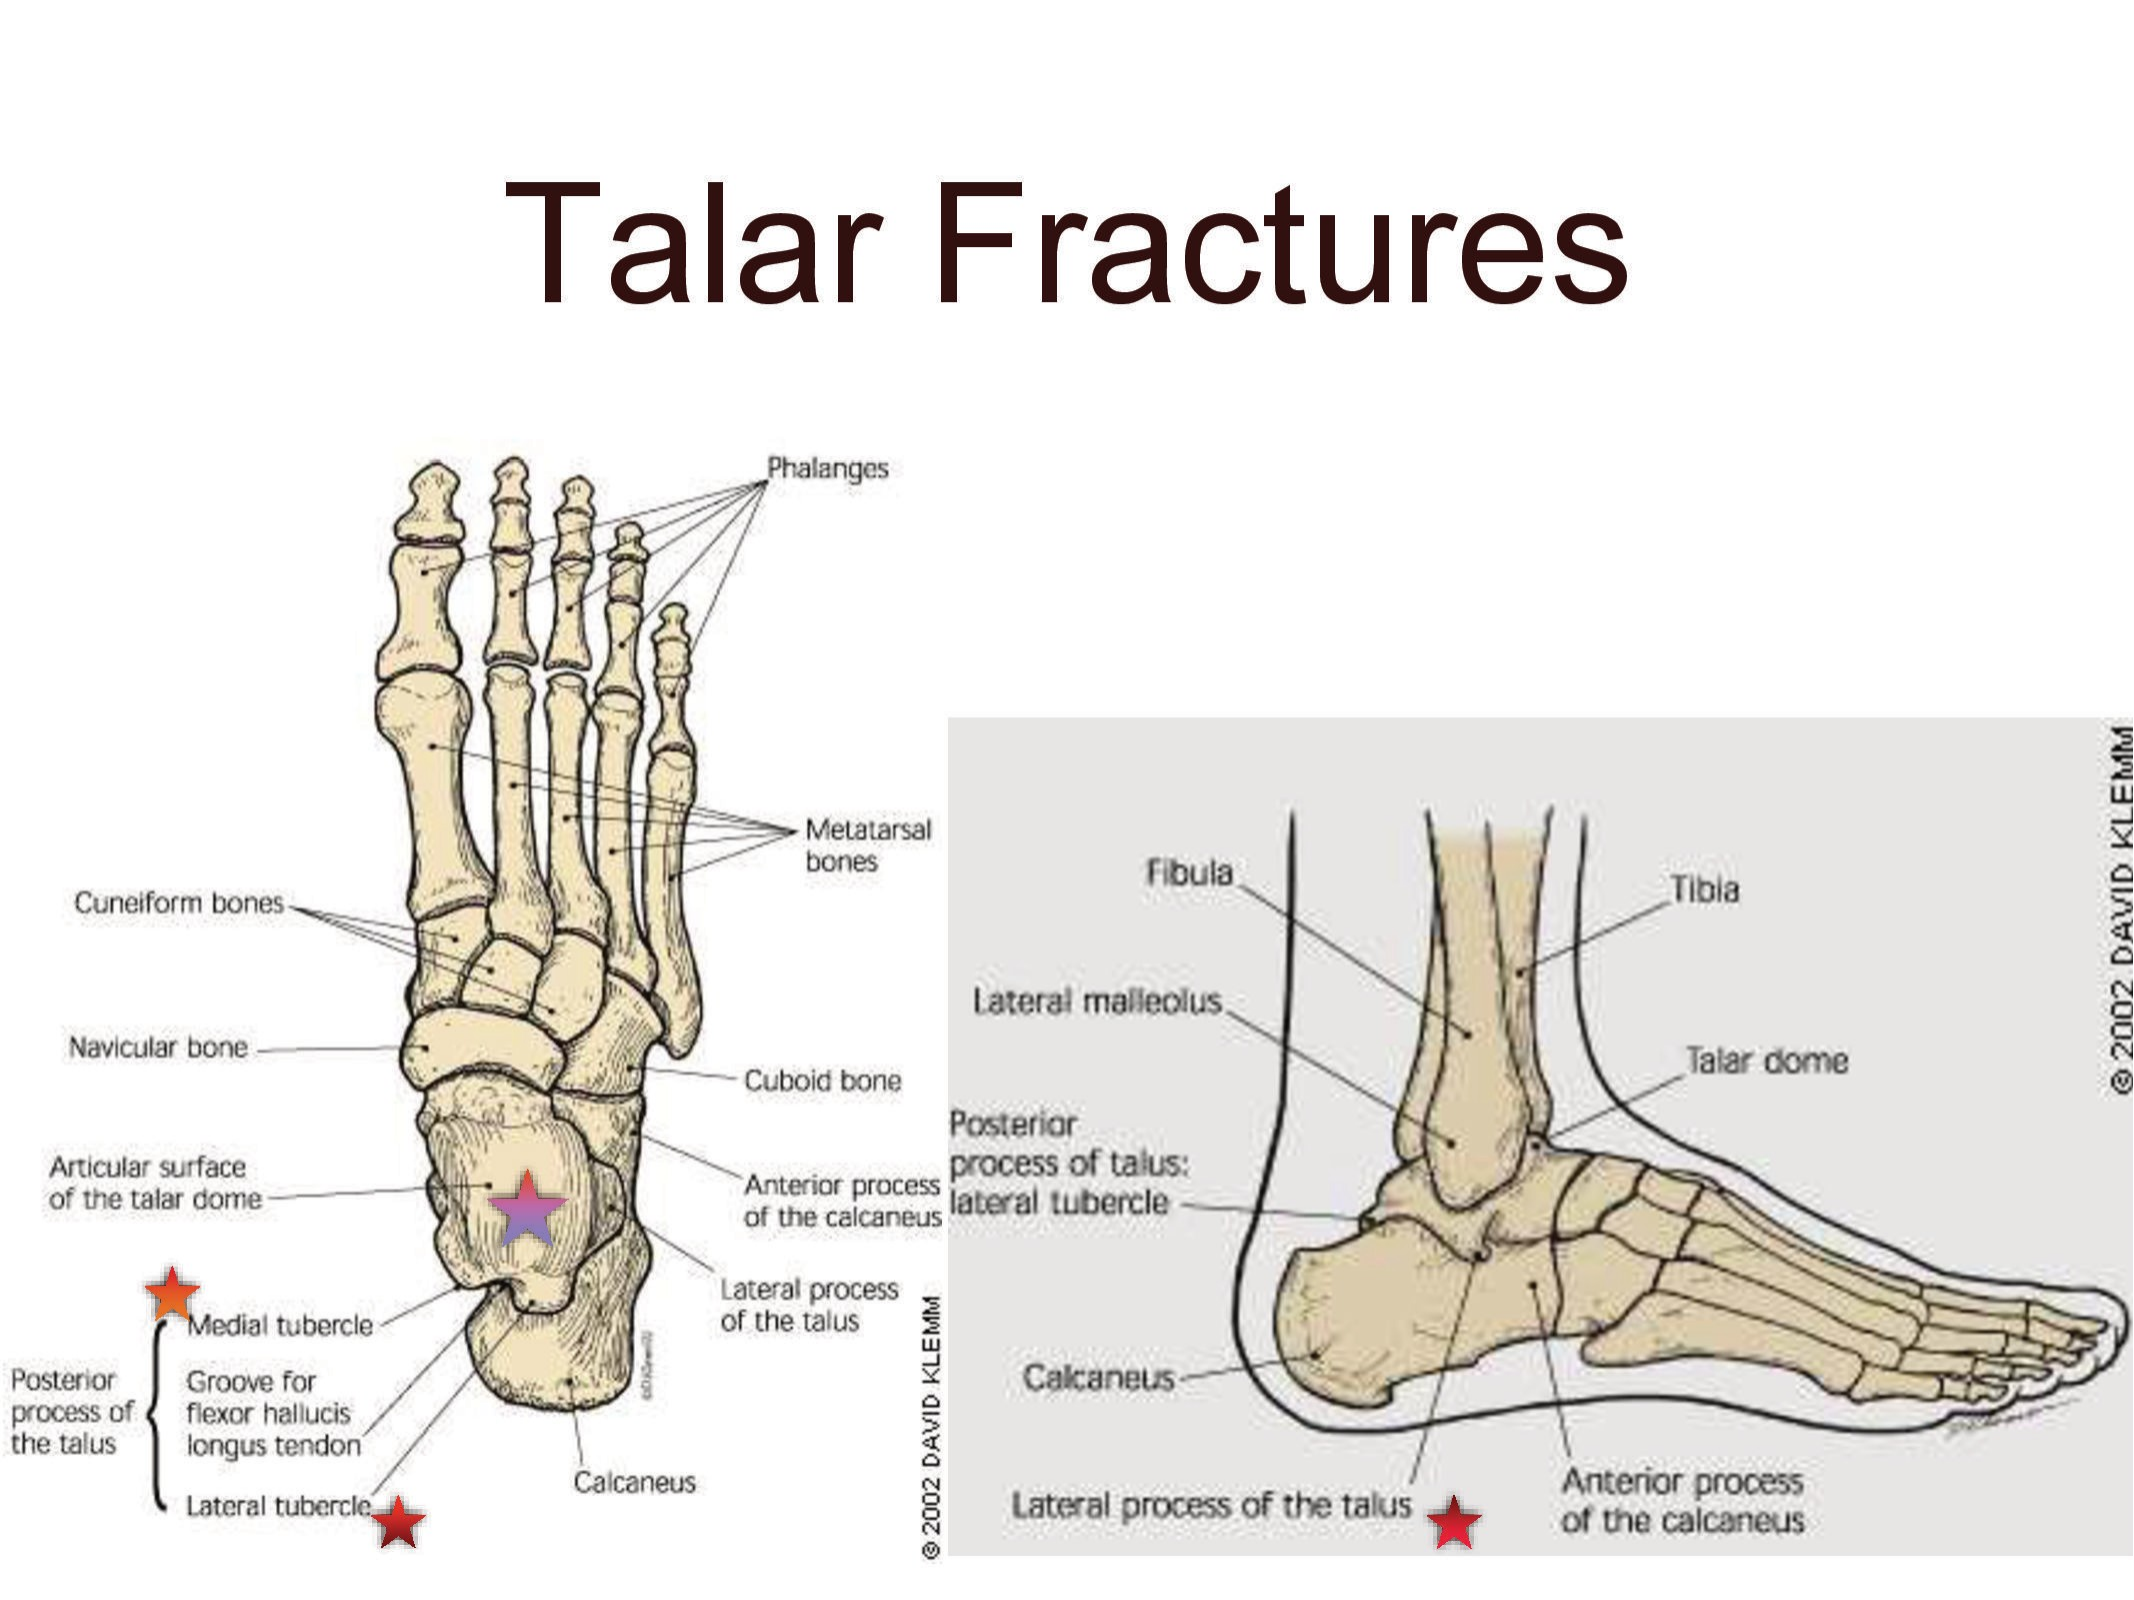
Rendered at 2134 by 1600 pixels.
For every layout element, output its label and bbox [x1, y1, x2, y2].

text_box [0, 0, 2133, 1600]
